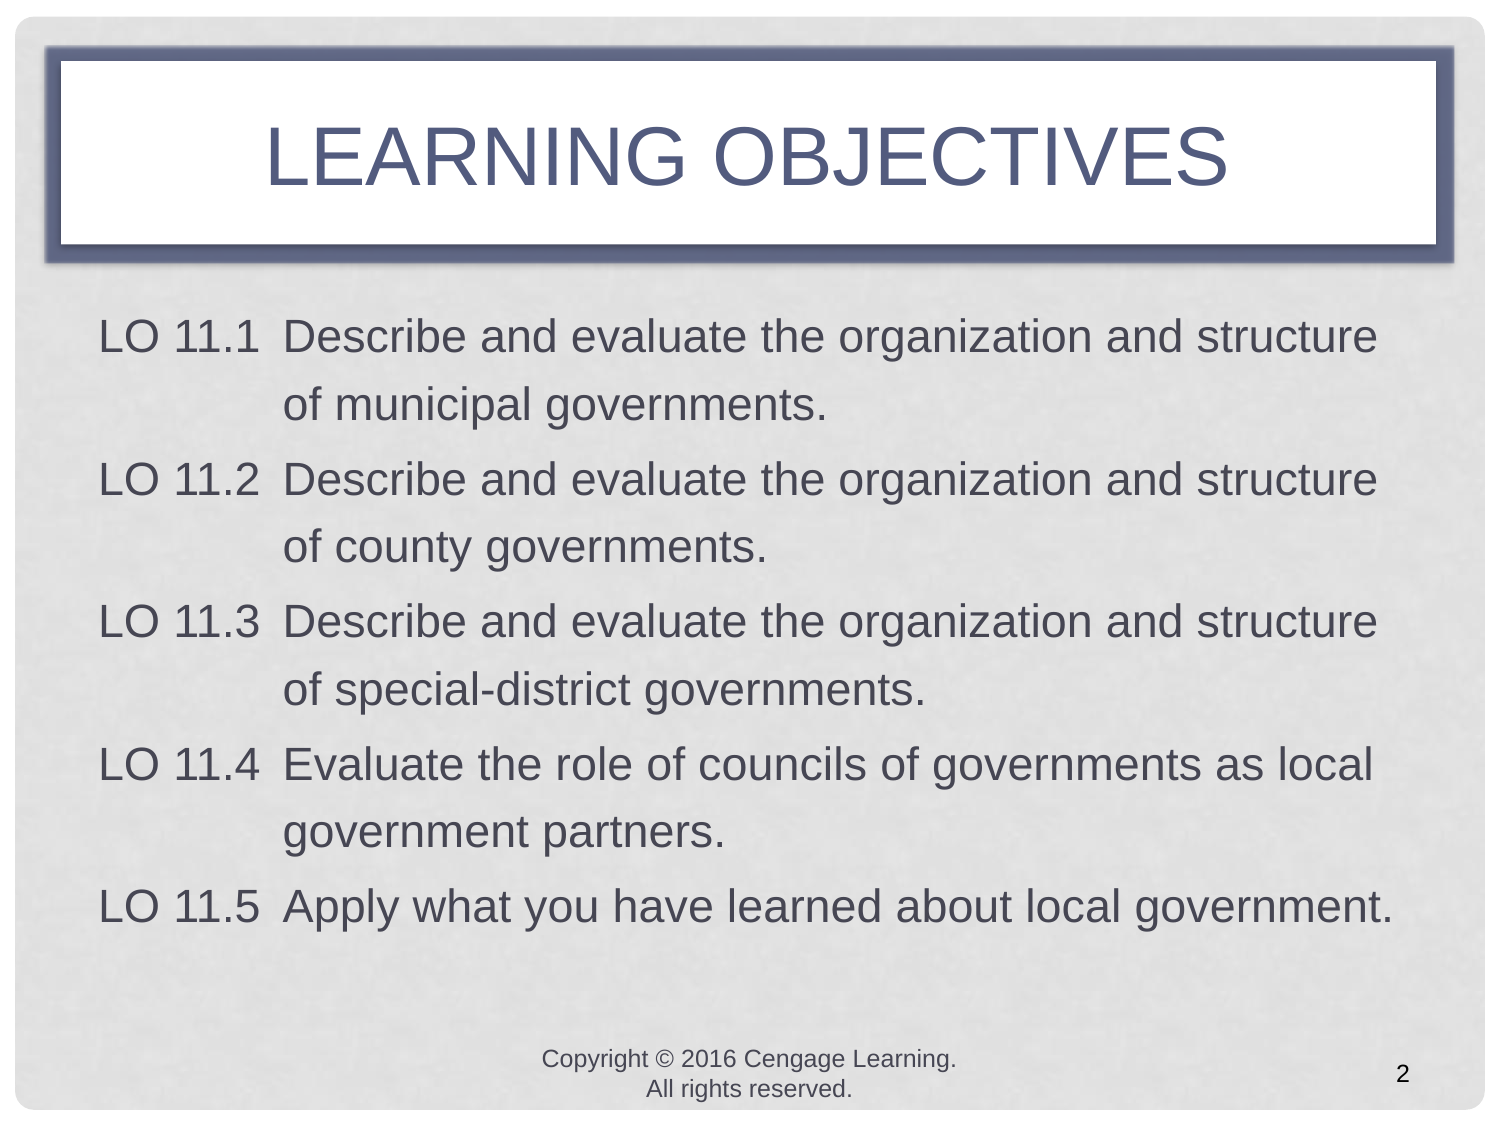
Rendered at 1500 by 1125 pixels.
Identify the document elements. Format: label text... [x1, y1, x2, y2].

slide_number 2 [1074, 1042, 1425, 1103]
list LO 11.1 Describe and evaluate the organization and structure of municipal governments. LO 11.2 Describe and evaluate the organization and structure of county governments. LO 11.3 Describe and evaluate the organization and structure of special-district governments. LO 11.4 Evaluate the role of councils of governments as local government partners. LO 11.5 Apply what you have learned about local government. [75, 287, 1425, 1005]
title learning objectives [69, 66, 1425, 238]
footer Copyright © 2016 Cengage Learning. All rights reserved. [512, 1042, 988, 1103]
picture [15, 16, 1485, 1110]
